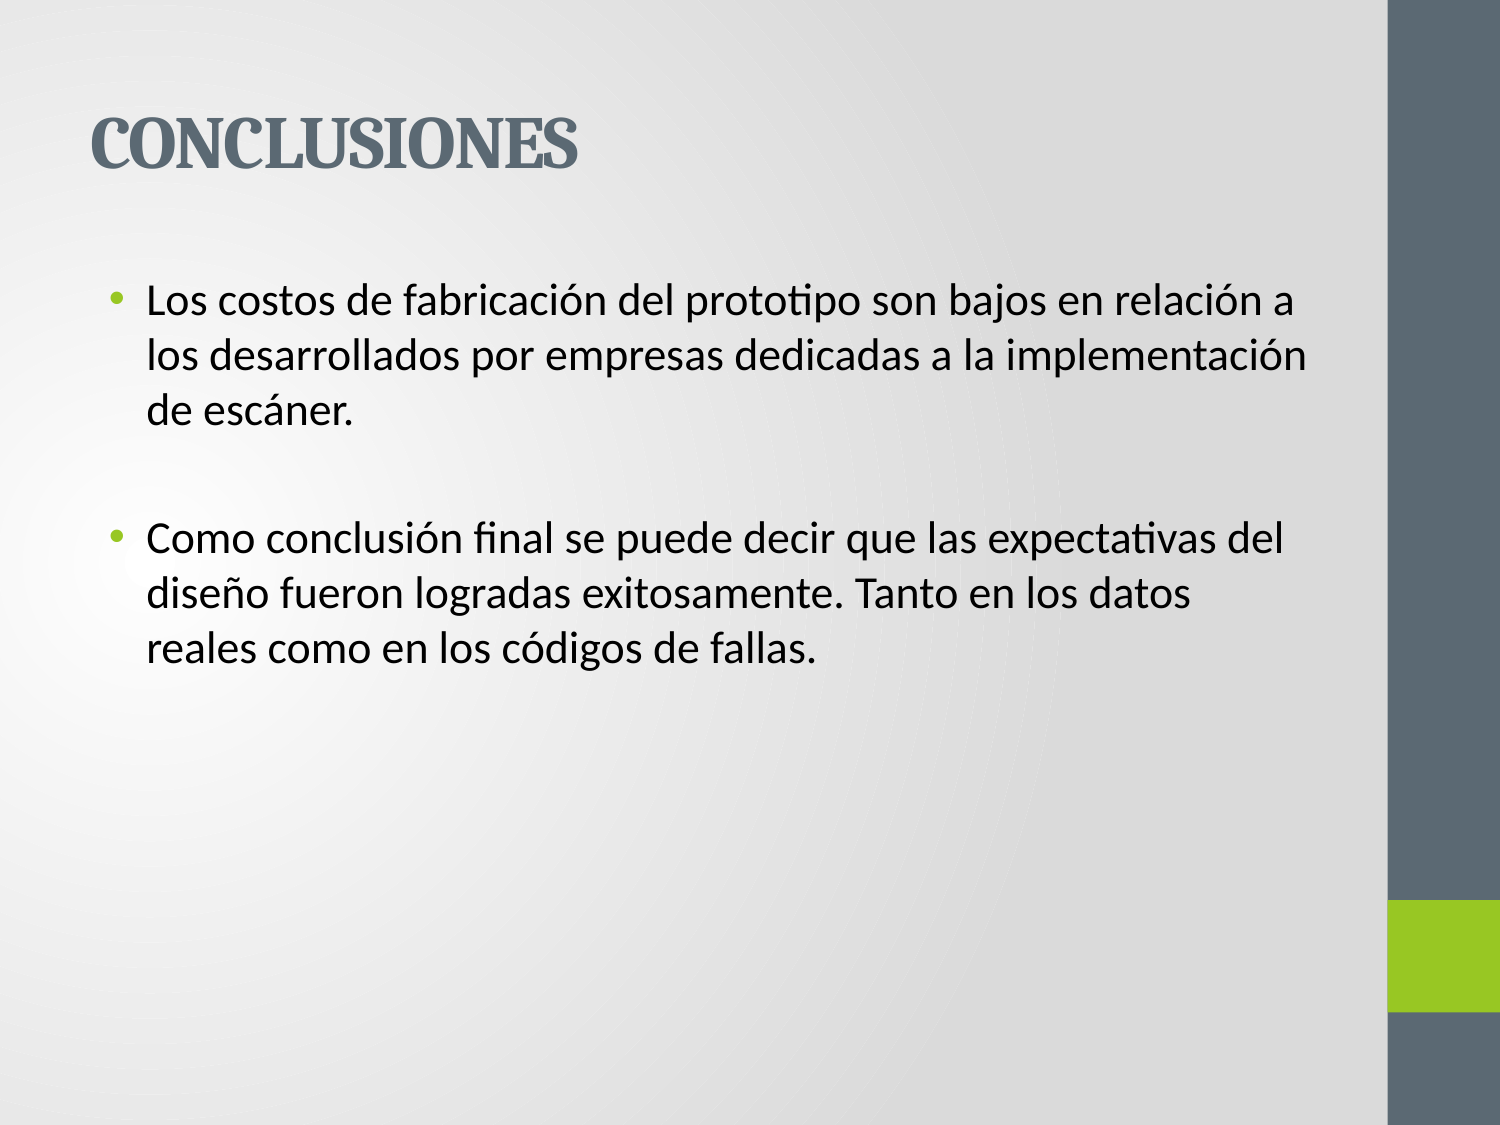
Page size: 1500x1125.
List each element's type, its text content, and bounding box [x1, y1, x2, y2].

list Los costos de fabricación del prototipo son bajos en relación a los desarrollados por empresas dedicadas a la implementación de escáner. Como conclusión final se puede decir que las expectativas del diseño fueron logradas exitosamente. Tanto en los datos reales como en los códigos de fallas. [75, 262, 1325, 1050]
title CONCLUSIONES [75, 45, 1325, 233]
